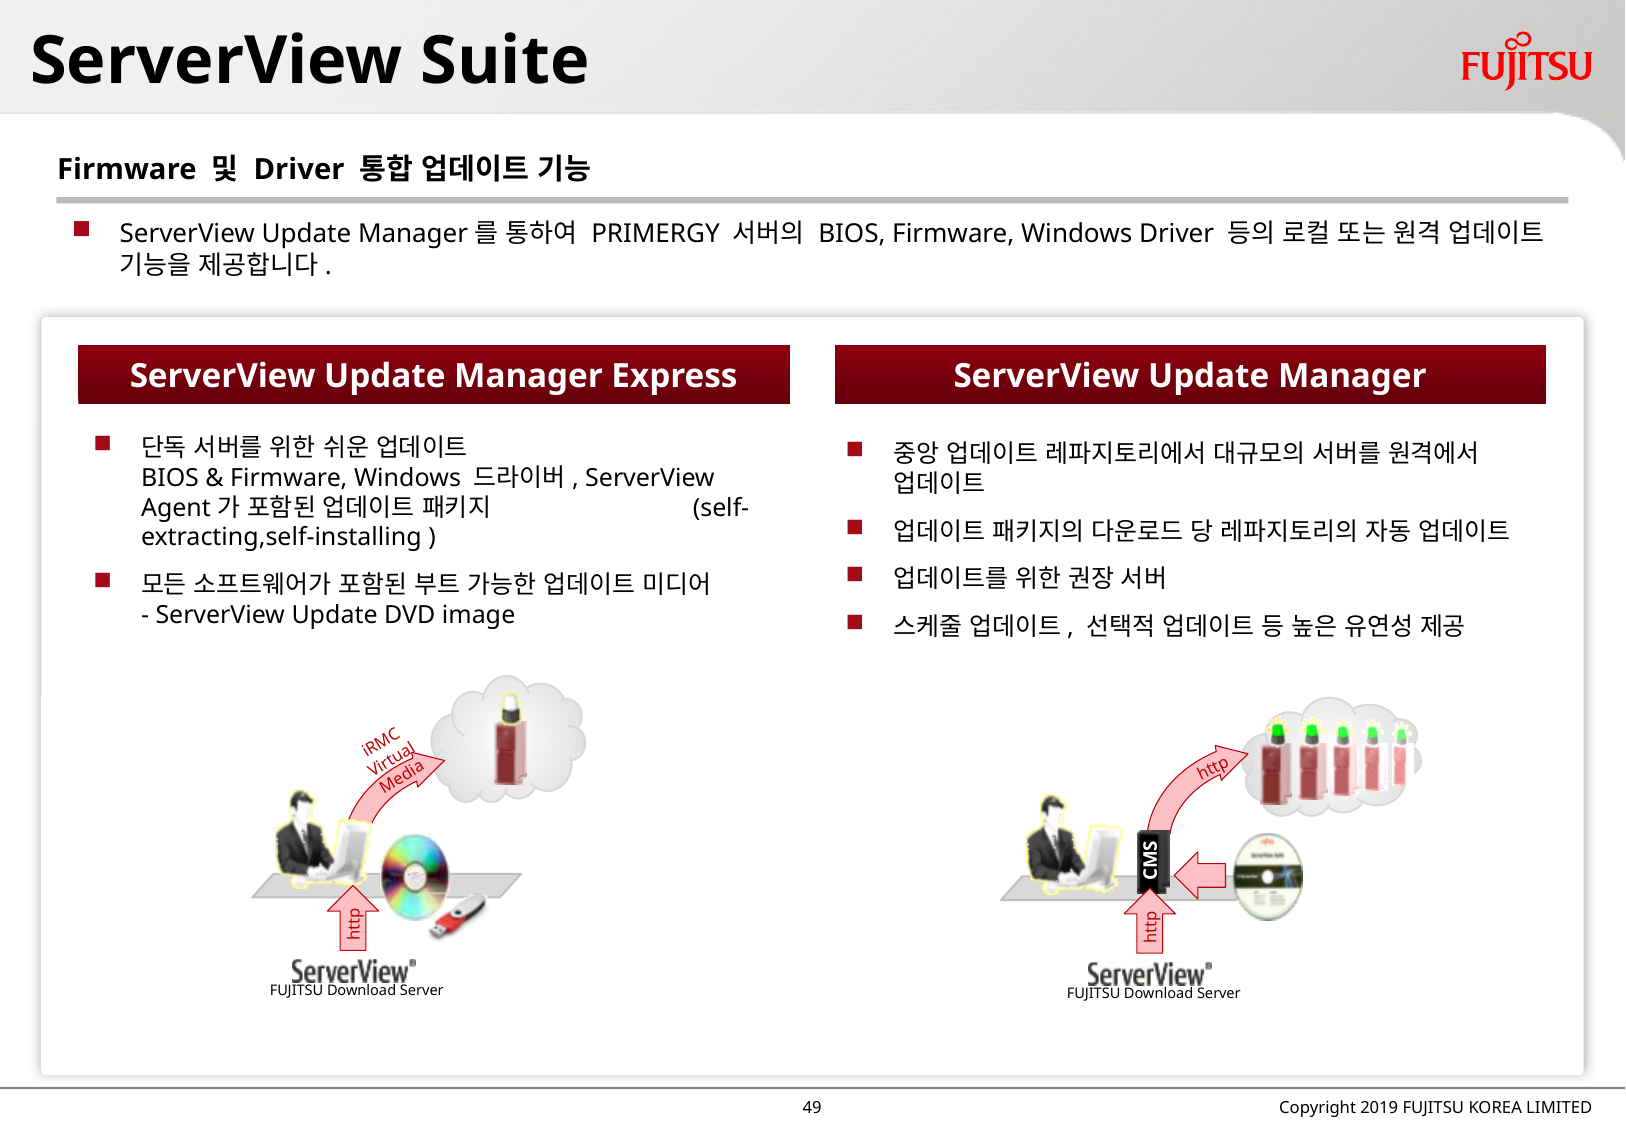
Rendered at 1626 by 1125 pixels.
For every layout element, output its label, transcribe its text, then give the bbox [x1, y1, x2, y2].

text_box 단독 서버를 위한 쉬운 업데이트 BIOS & Firmware, Windows 드라이버, ServerView Agent가 포함된 업데이트 패키지 (self-extracting,self-installing ) 모든 소프트웨어가 포함된 부트 가능한 업데이트 미디어 - ServerView Update DVD image [93, 431, 790, 629]
text_box ServerView Update Manager [834, 344, 1547, 404]
text_box Firmware 및 Driver 통합 업데이트 기능 [57, 142, 1569, 194]
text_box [1000, 697, 1422, 1008]
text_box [252, 676, 586, 1007]
slide_number 48 [764, 1091, 861, 1125]
text_box ServerView Update Manager를 통하여 PRIMERGY 서버의 BIOS, Firmware, Windows Driver 등의 로컬 또는 원격 업데이트 기능을 제공합니다. [57, 205, 1569, 294]
text_box 중앙 업데이트 레파지토리에서 대규모의 서버를 원격에서 업데이트 업데이트 패키지의 다운로드 당 레파지토리의 자동 업데이트 업데이트를 위한 권장 서버 스케줄 업데이트, 선택적 업데이트 등 높은 유연성 제공 [845, 438, 1557, 641]
title ServerView Suite [30, 0, 1427, 114]
text_box ServerView Update Manager Express [78, 344, 790, 404]
picture [0, 0, 1625, 176]
